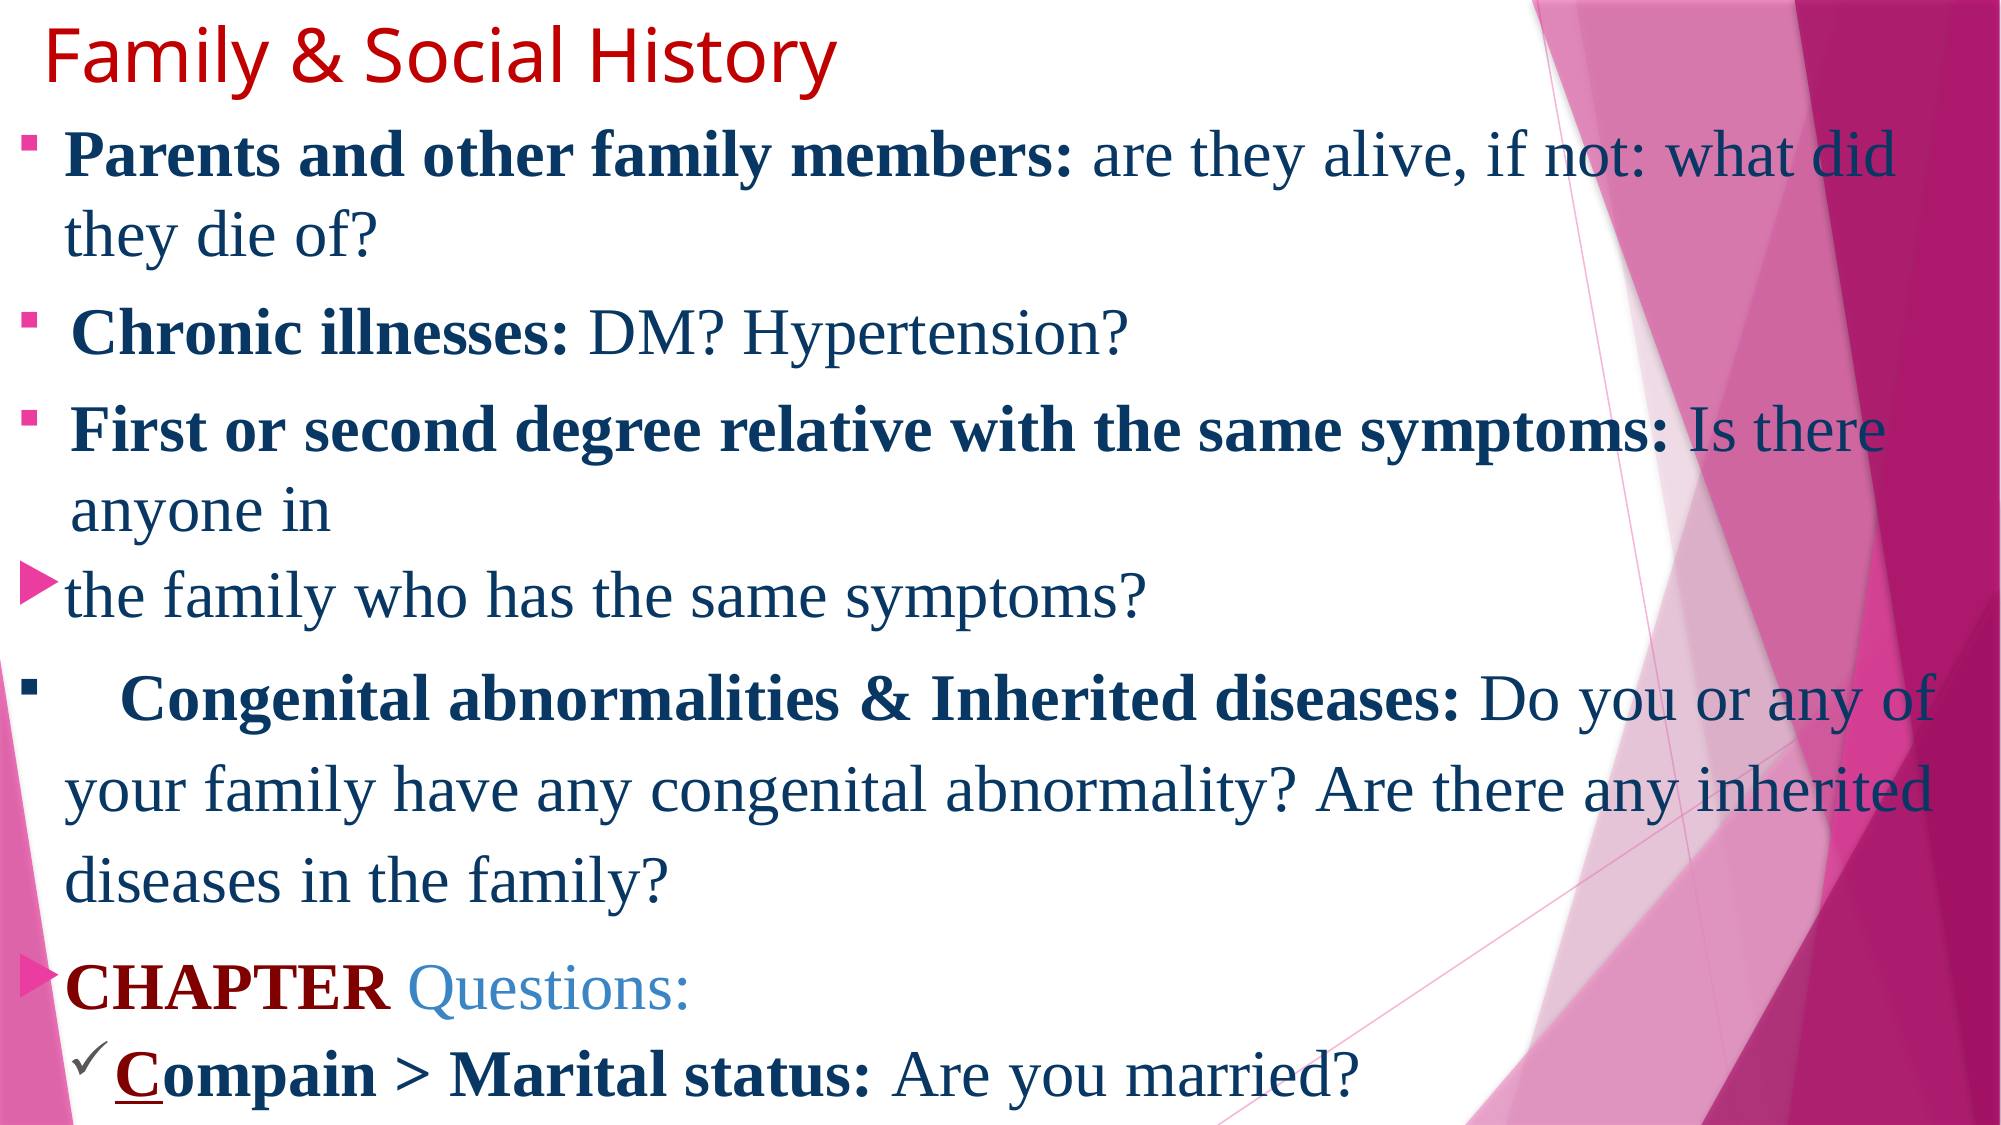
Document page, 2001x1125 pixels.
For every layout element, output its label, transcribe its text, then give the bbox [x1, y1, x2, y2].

title Family & Social History [27, 0, 2000, 102]
list Parents and other family members: are they alive, if not: what did they die of? Chronic illnesses: DM? Hypertension? First or second degree relative with the same symptoms: Is there anyone in the family who has the same symptoms? Congenital abnormalities & Inherited diseases: Do you or any of your family have any congenital abnormality? Are there any inherited diseases in the family? CHAPTER Questions: Compain > Marital status: Are you married? [0, 102, 2000, 1110]
